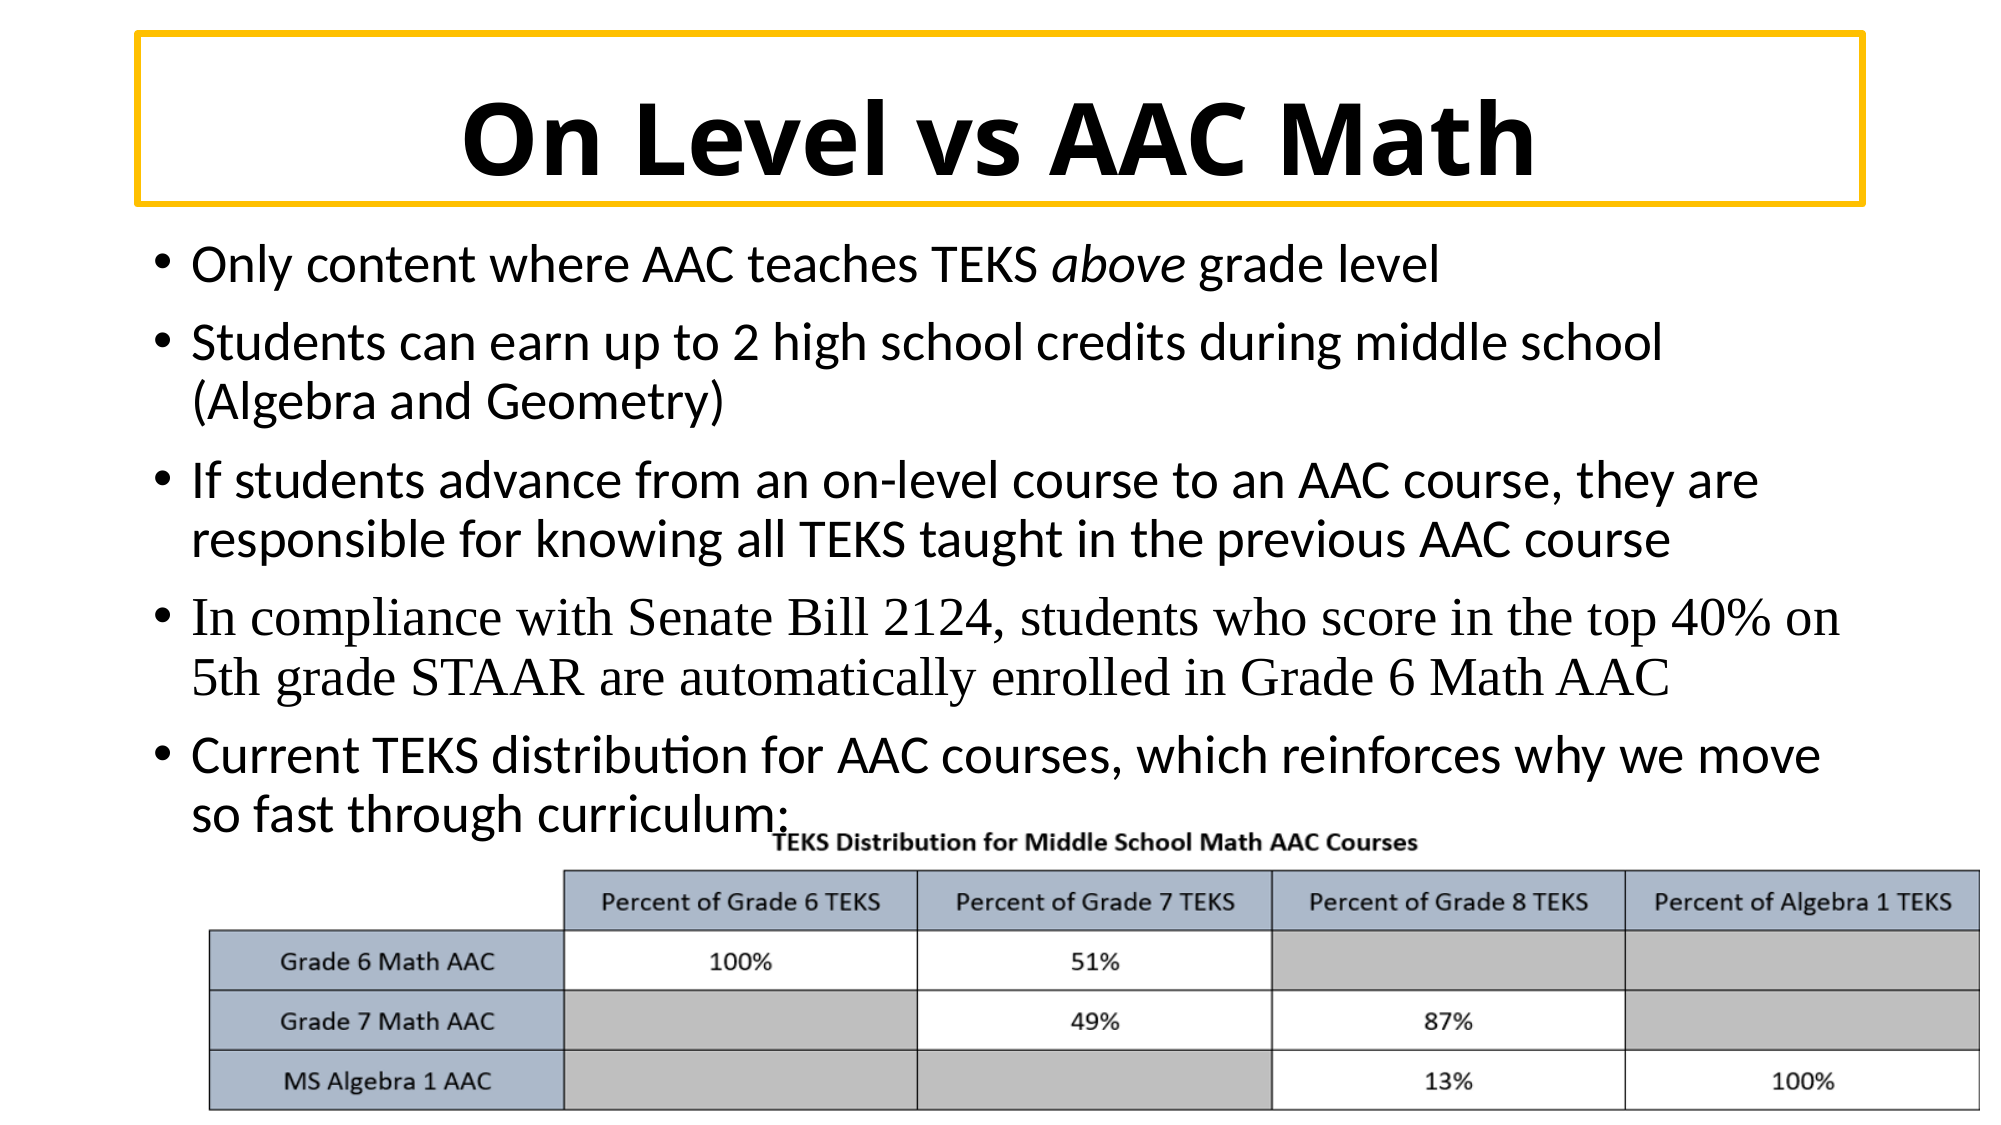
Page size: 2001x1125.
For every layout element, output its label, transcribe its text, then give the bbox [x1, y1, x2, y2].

picture [199, 816, 1980, 1113]
title On Level vs AAC Math [137, 33, 1863, 205]
list Only content where AAC teaches TEKS above grade level Students can earn up to 2 high school credits during middle school (Algebra and Geometry) If students advance from an on-level course to an AAC course, they are responsible for knowing all TEKS taught in the previous AAC course In compliance with Senate Bill 2124, students who score in the top 40% on 5th grade STAAR are automatically enrolled in Grade 6 Math AAC Current TEKS distribution for AAC courses, which reinforces why we move so fast through curriculum: [138, 227, 1864, 942]
